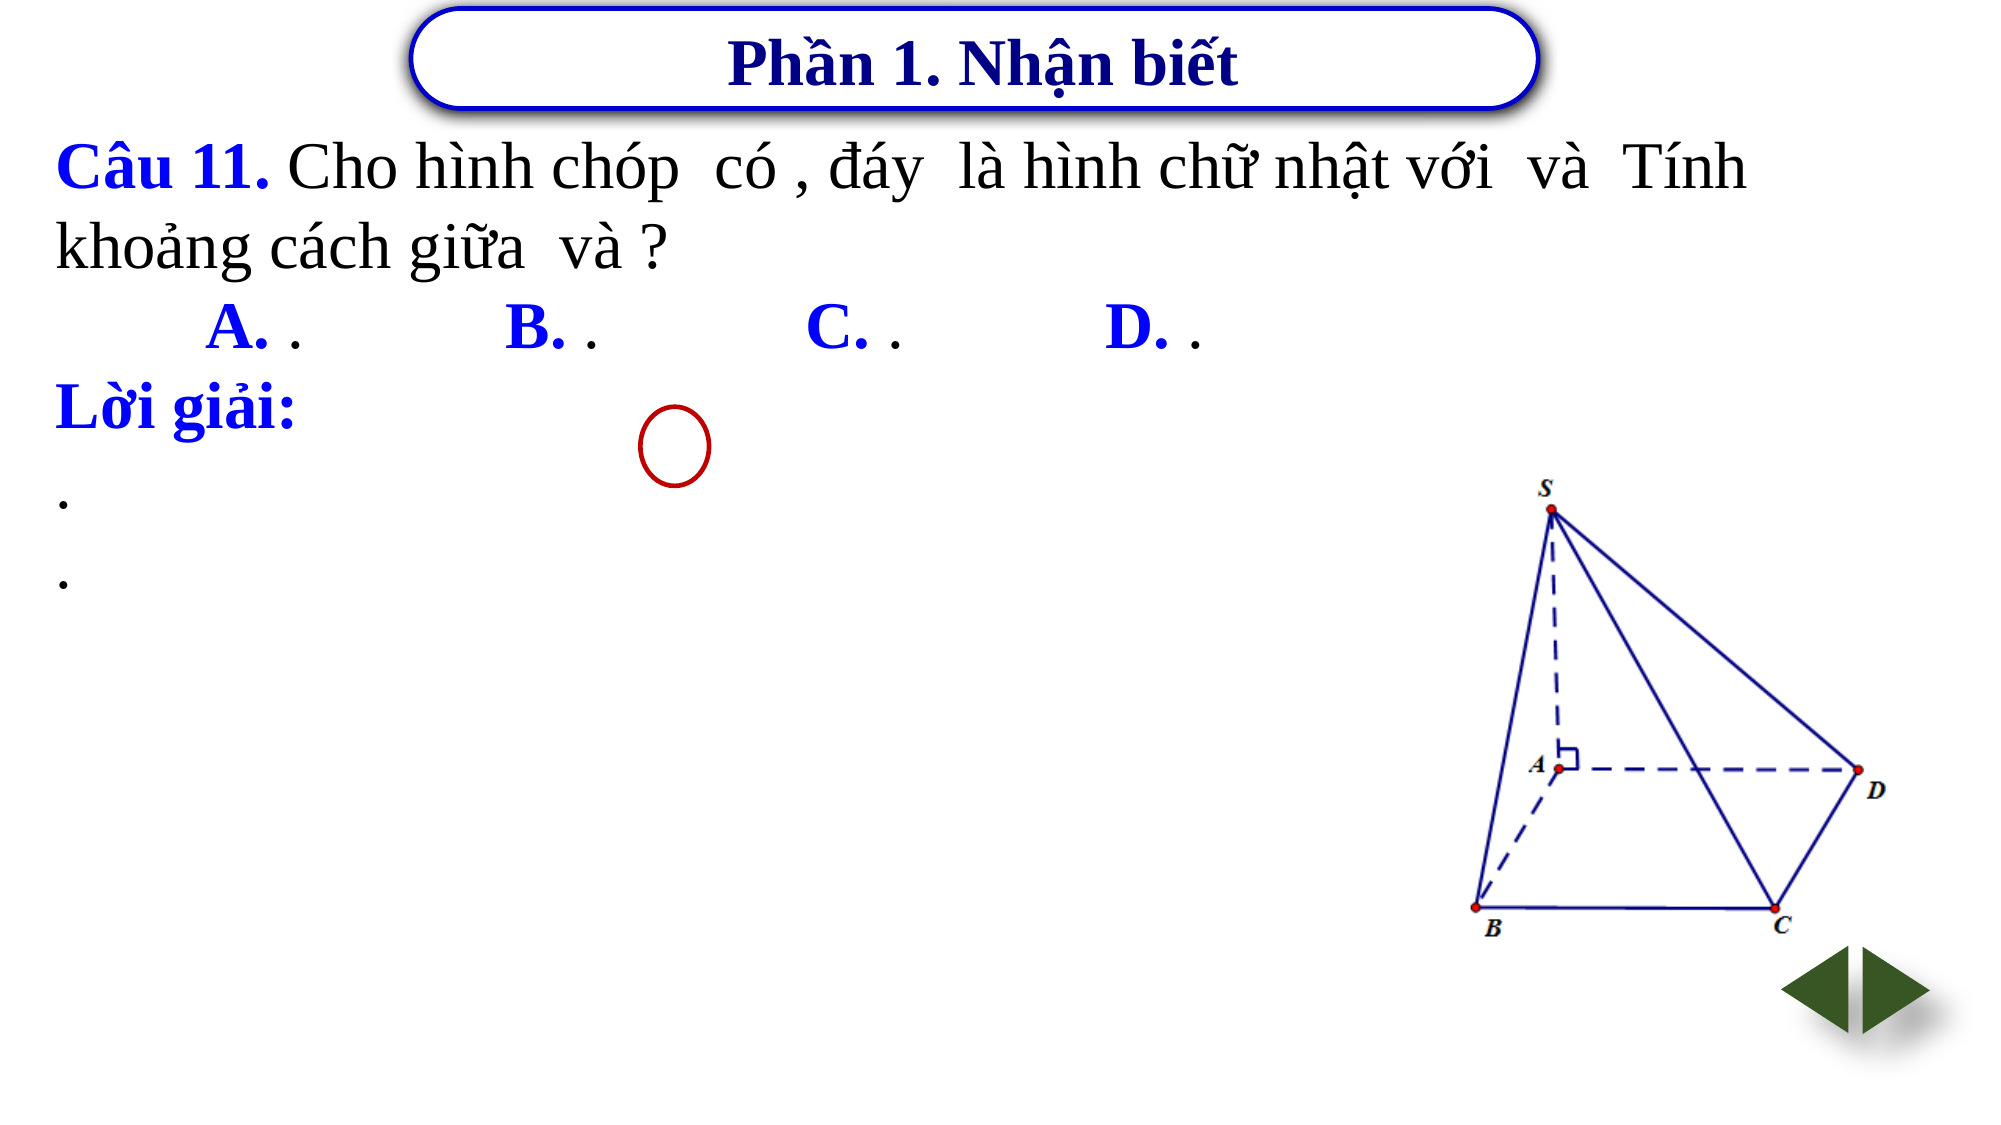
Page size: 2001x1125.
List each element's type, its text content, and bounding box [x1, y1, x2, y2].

text_box [1861, 954, 1932, 1036]
text_box Phần 1. Nhận biết [410, 8, 1539, 109]
text_box [1779, 954, 1850, 1035]
picture [1446, 464, 1897, 954]
text_box [639, 405, 711, 487]
